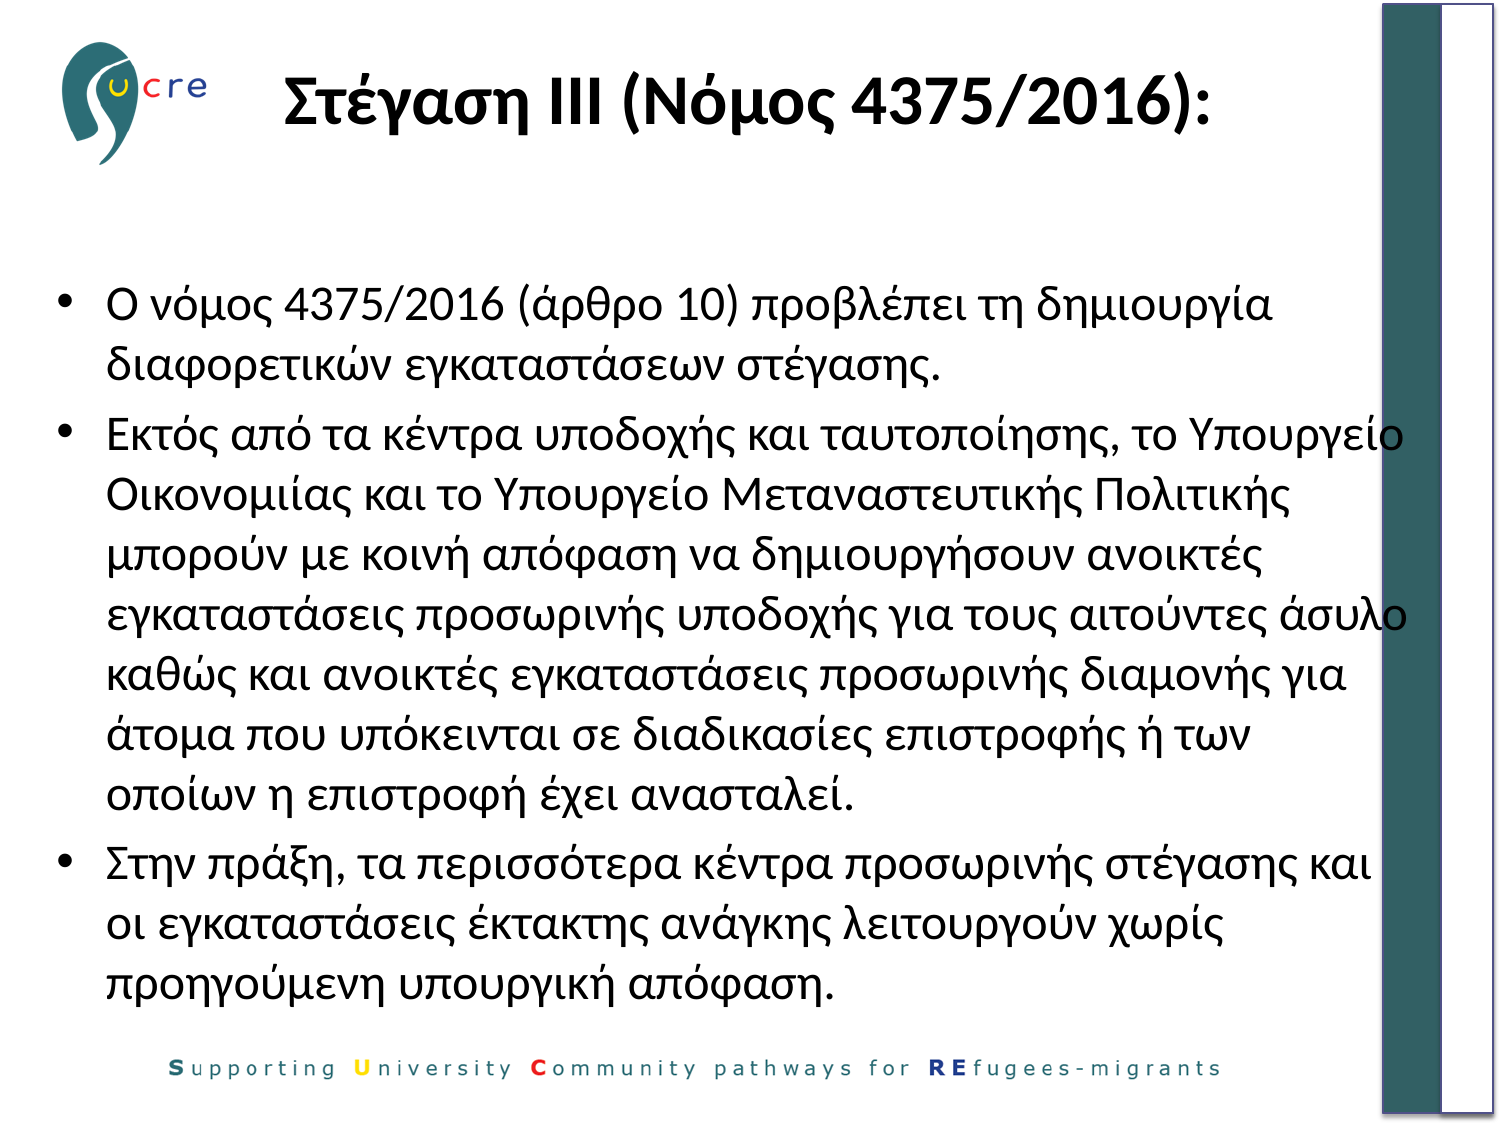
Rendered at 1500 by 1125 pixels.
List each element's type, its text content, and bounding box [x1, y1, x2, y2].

title Στέγαση ΙΙΙ (Νόμος 4375/2016): [75, 45, 1425, 233]
picture [0, 0, 1500, 1125]
list Ο νόμος 4375/2016 (άρθρο 10) προβλέπει τη δημιουργία διαφορετικών εγκαταστάσεων στέγασης. Εκτός από τα κέντρα υποδοχής και ταυτοποίησης, το Υπουργείο Οικονομιίας και το Υπουργείο Μεταναστευτικής Πολιτικής μπορούν με κοινή απόφαση να δημιουργήσουν ανοικτές εγκαταστάσεις προσωρινής υποδοχής για τους αιτούντες άσυλο καθώς και ανοικτές εγκαταστάσεις προσωρινής διαμονής για άτομα που υπόκεινται σε διαδικασίες επιστροφής ή των οποίων η επιστροφή έχει ανασταλεί. Στην πράξη, τα περισσότερα κέντρα προσωρινής στέγασης και οι εγκαταστάσεις έκτακτης ανάγκης λειτουργούν χωρίς προηγούμενη υπουργική απόφαση. [41, 262, 1425, 1035]
